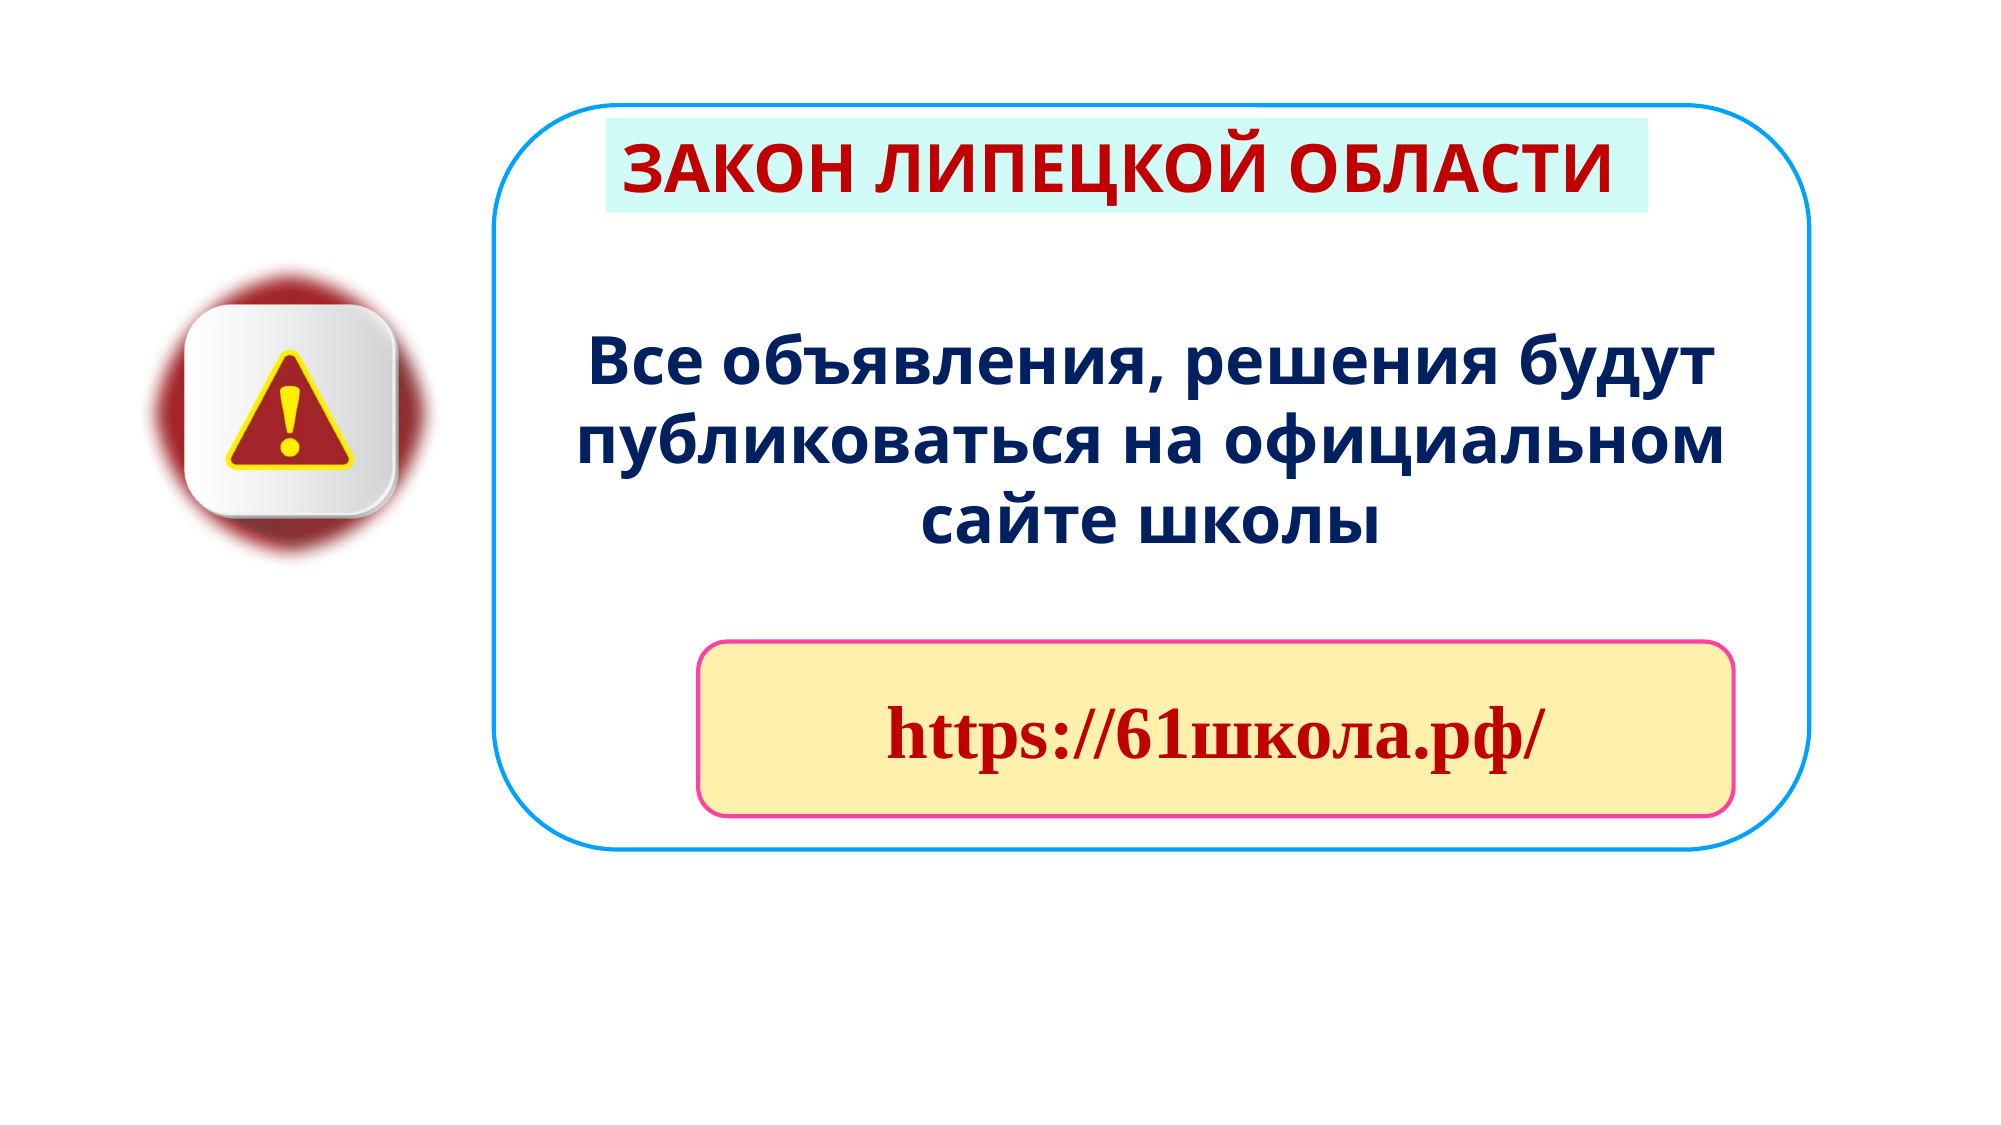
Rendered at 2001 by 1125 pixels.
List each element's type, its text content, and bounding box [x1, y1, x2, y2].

text_box https://61школа.рф/ [696, 639, 1736, 819]
picture [136, 256, 445, 572]
text_box Все объявления, решения будут публиковаться на официальном сайте школы [491, 103, 1812, 852]
text_box ЗАКОН ЛИПЕЦКОЙ ОБЛАСТИ [606, 117, 1649, 213]
